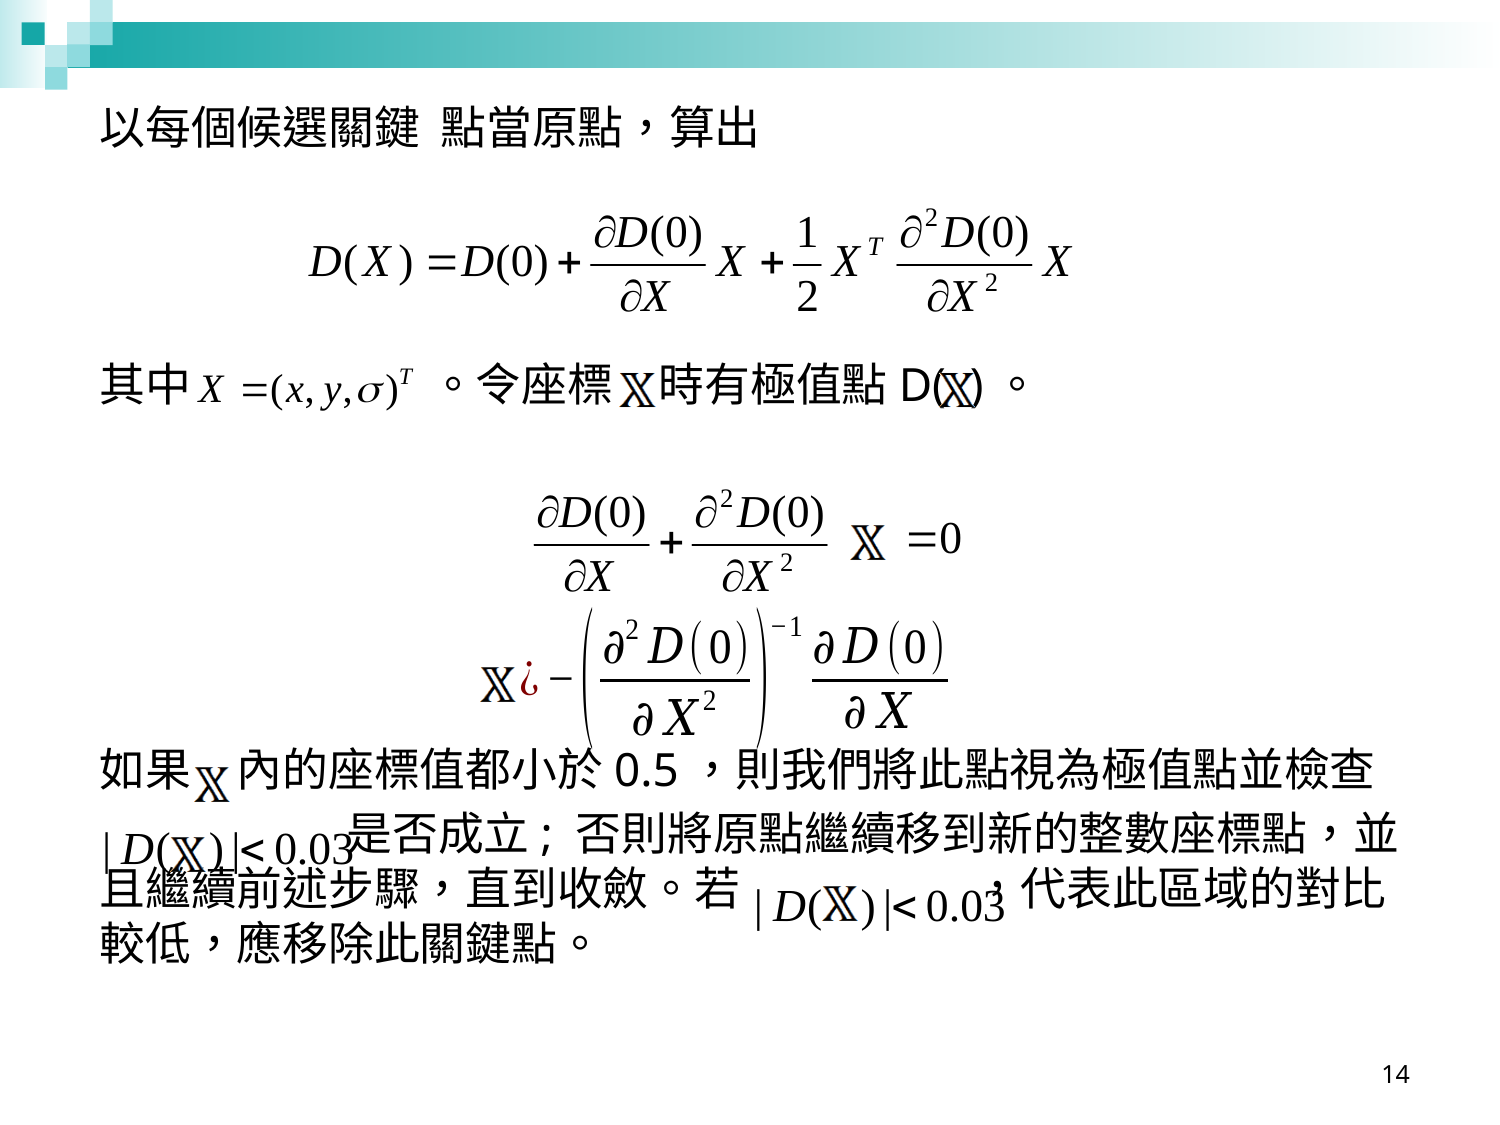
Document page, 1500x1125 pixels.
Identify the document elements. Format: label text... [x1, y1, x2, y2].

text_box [203, 822, 361, 884]
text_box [0, 0, 1436, 941]
slide_number 14 [1074, 1024, 1426, 1101]
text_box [97, 822, 171, 884]
picture [170, 823, 206, 884]
